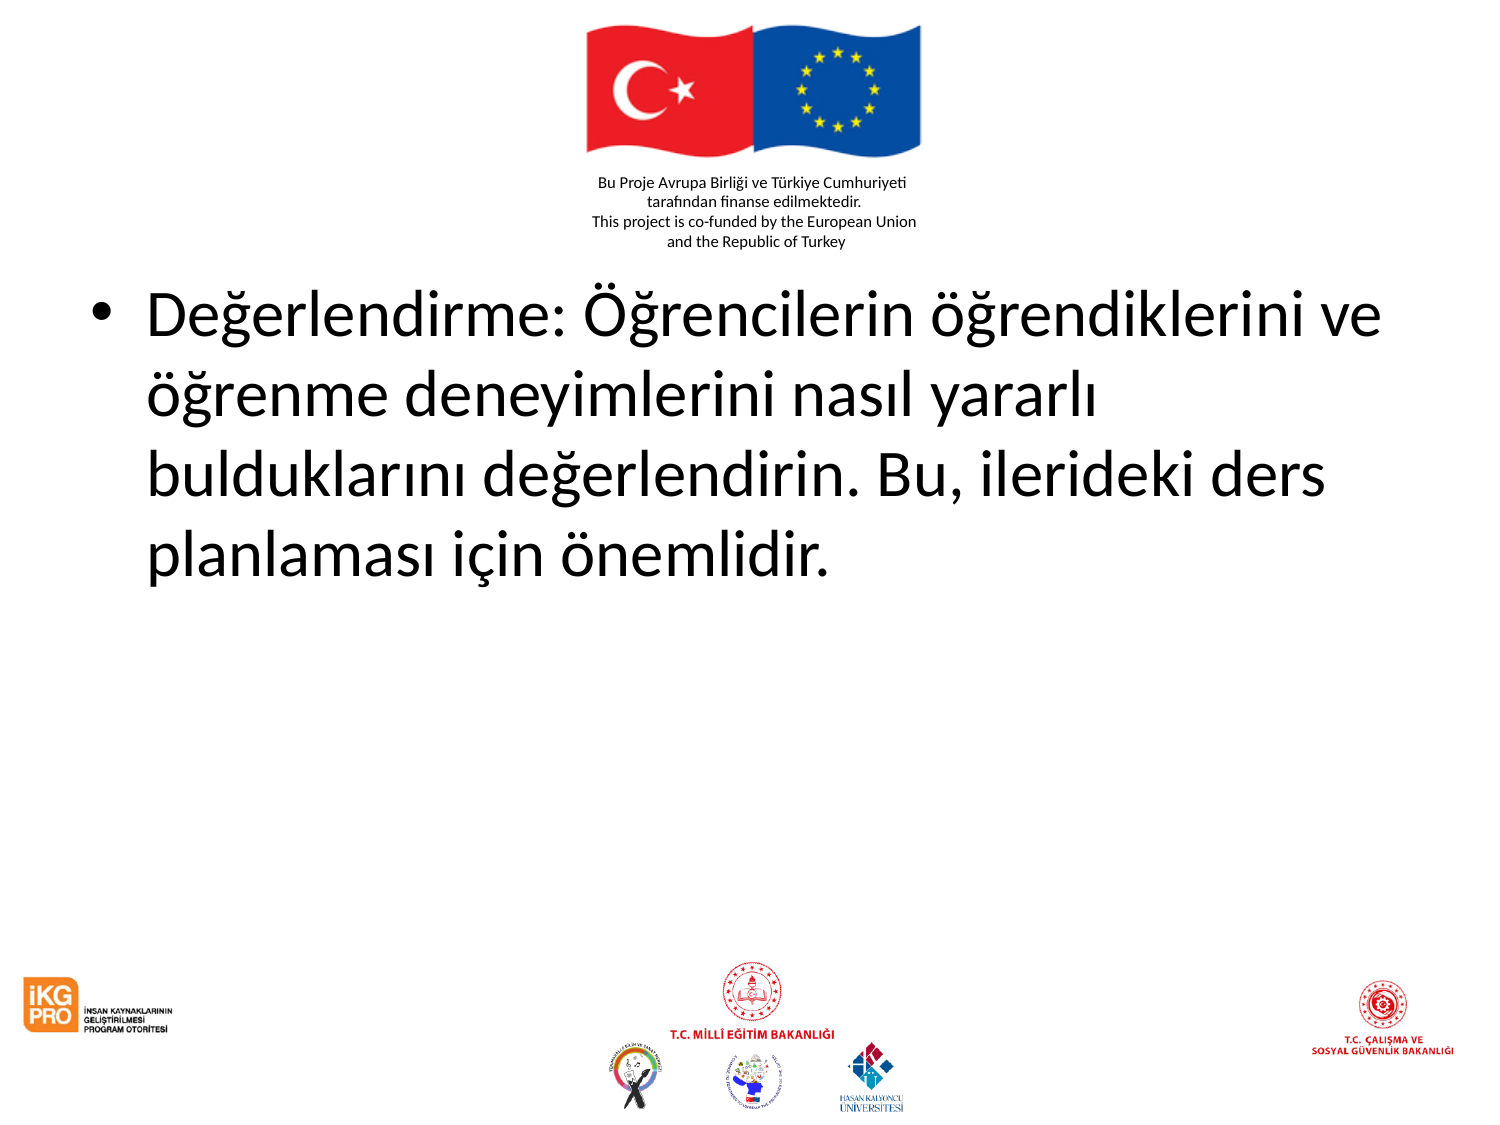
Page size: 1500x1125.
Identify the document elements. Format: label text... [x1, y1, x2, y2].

picture [0, 949, 221, 1065]
picture [609, 1005, 903, 1112]
list Değerlendirme: Öğrencilerin öğrendiklerini ve öğrenme deneyimlerini nasıl yararlı bulduklarını değerlendirin. Bu, ilerideki ders planlaması için önemlidir. [75, 262, 1425, 1005]
picture [1311, 979, 1454, 1055]
picture [585, 23, 922, 160]
